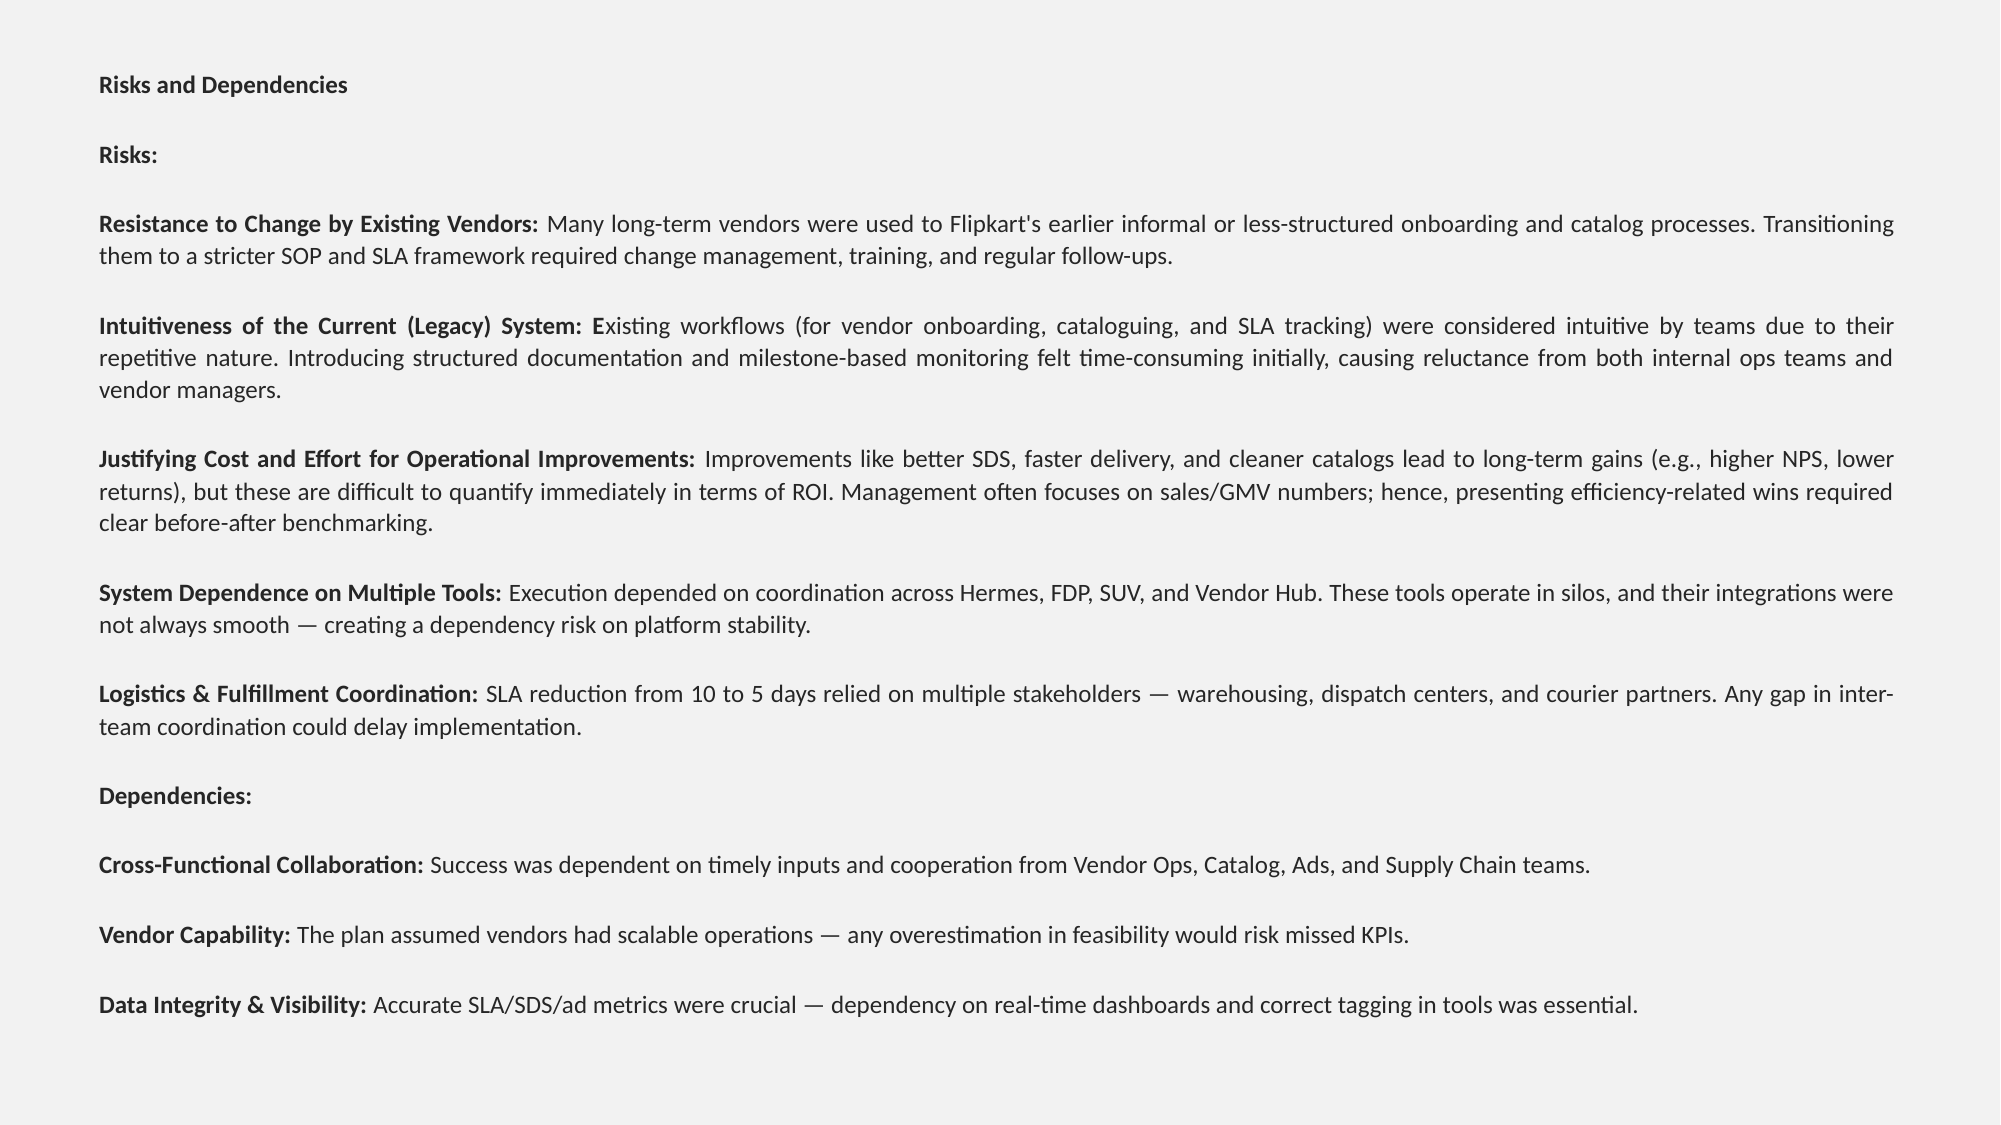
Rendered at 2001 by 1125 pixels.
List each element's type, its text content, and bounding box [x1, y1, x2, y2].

list Risks and Dependencies Risks: Resistance to Change by Existing Vendors: Many long-term vendors were used to Flipkart's earlier informal or less-structured onboarding and catalog processes. Transitioning them to a stricter SOP and SLA framework required change management, training, and regular follow-ups. Intuitiveness of the Current (Legacy) System: Existing workflows (for vendor onboarding, cataloguing, and SLA tracking) were considered intuitive by teams due to their repetitive nature. Introducing structured documentation and milestone-based monitoring felt time-consuming initially, causing reluctance from both internal ops teams and vendor managers. Justifying Cost and Effort for Operational Improvements: Improvements like better SDS, faster delivery, and cleaner catalogs lead to long-term gains (e.g., higher NPS, lower returns), but these are difficult to quantify immediately in terms of ROI. Management often focuses on sales/GMV numbers; hence, presenting efficiency-related wins required clear before-after benchmarking. System Dependence on Multiple Tools: Execution depended on coordination across Hermes, FDP, SUV, and Vendor Hub. These tools operate in silos, and their integrations were not always smooth — creating a dependency risk on platform stability. Logistics & Fulfillment Coordination: SLA reduction from 10 to 5 days relied on multiple stakeholders — warehousing, dispatch centers, and courier partners. Any gap in inter-team coordination could delay implementation. Dependencies: Cross-Functional Collaboration: Success was dependent on timely inputs and cooperation from Vendor Ops, Catalog, Ads, and Supply Chain teams. Vendor Capability: The plan assumed vendors had scalable operations — any overestimation in feasibility would risk missed KPIs. Data Integrity & Visibility: Accurate SLA/SDS/ad metrics were crucial — dependency on real-time dashboards and correct tagging in tools was essential. [84, 59, 1913, 741]
